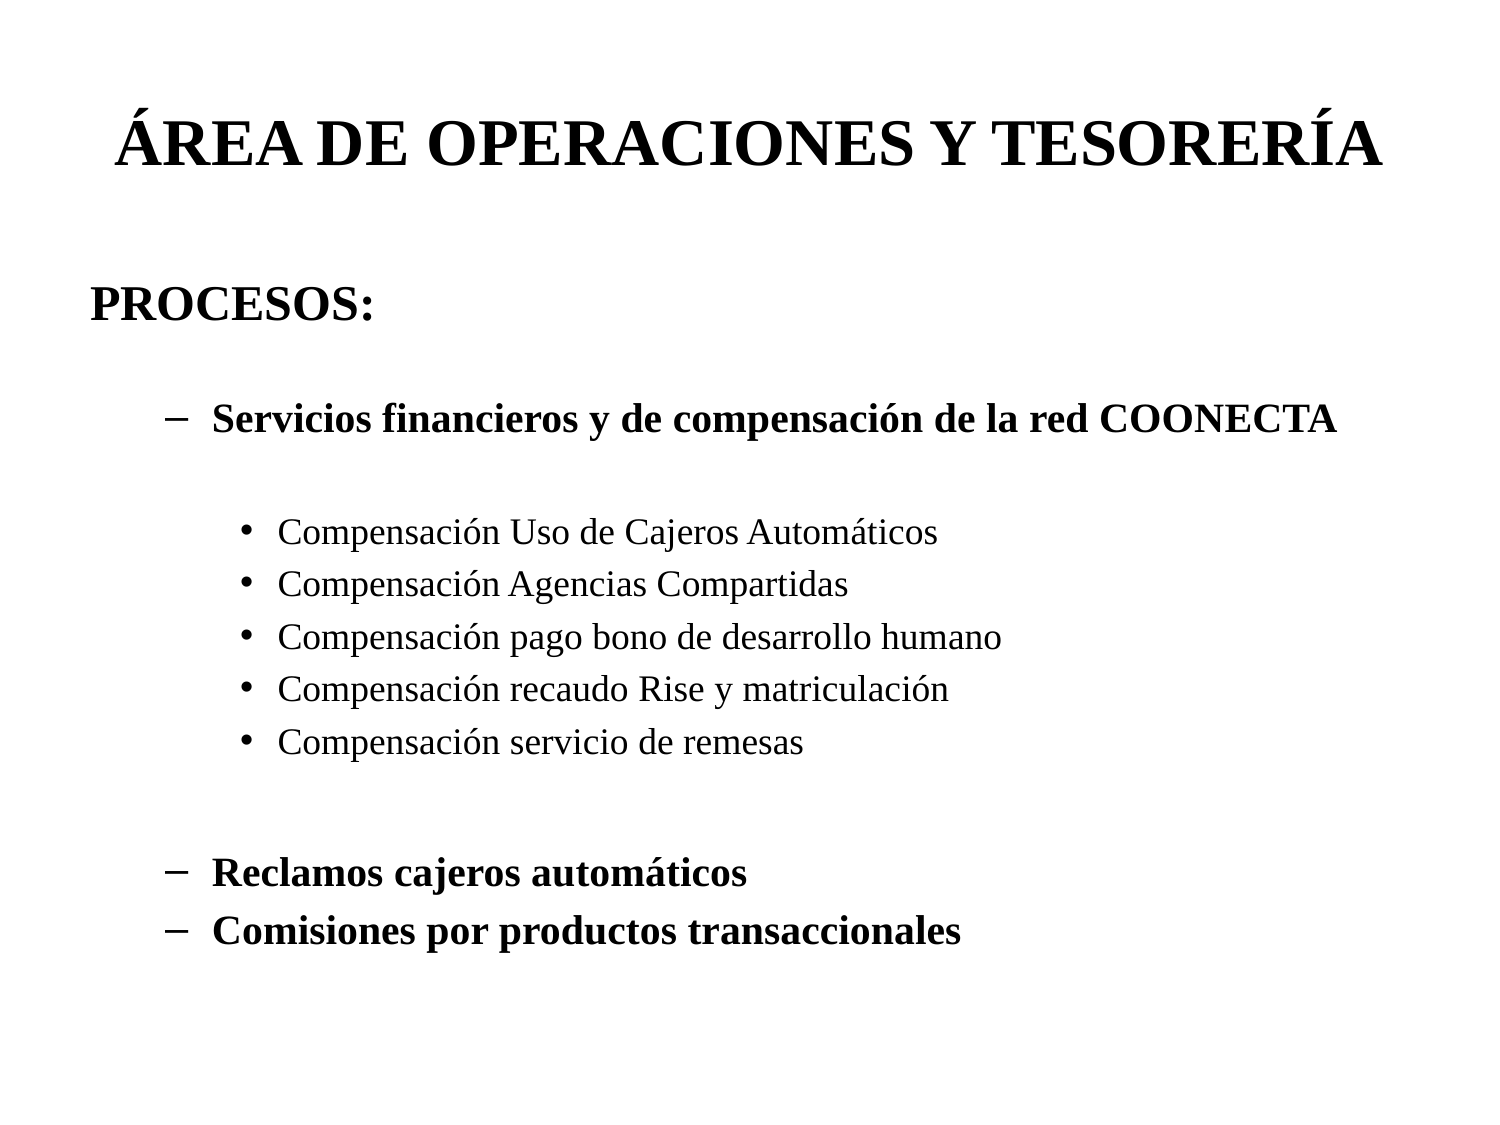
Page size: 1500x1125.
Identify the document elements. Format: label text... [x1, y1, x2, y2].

list PROCESOS: Servicios financieros y de compensación de la red COONECTA Compensación Uso de Cajeros Automáticos Compensación Agencias Compartidas Compensación pago bono de desarrollo humano Compensación recaudo Rise y matriculación Compensación servicio de remesas Reclamos cajeros automáticos Comisiones por productos transaccionales [75, 262, 1425, 1005]
title ÁREA DE OPERACIONES Y TESORERÍA [75, 45, 1425, 233]
